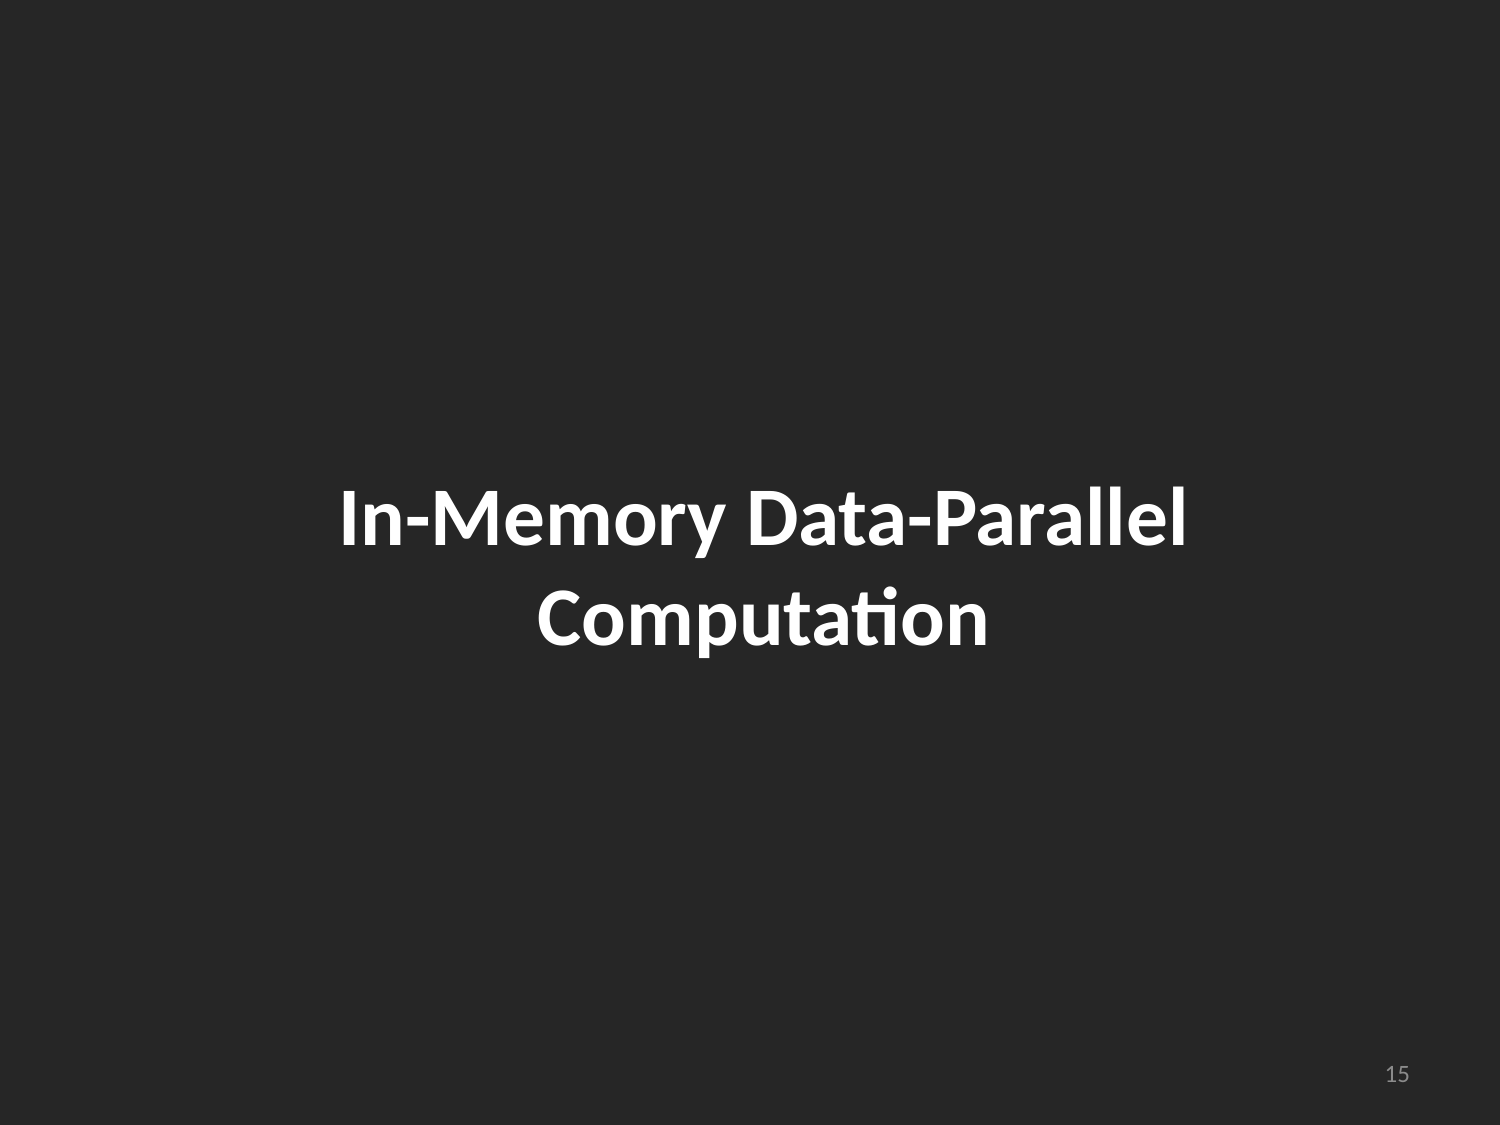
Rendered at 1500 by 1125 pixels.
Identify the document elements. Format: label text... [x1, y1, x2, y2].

title In-Memory Data-Parallel Computation [126, 466, 1402, 659]
slide_number 15 [1074, 1042, 1425, 1103]
